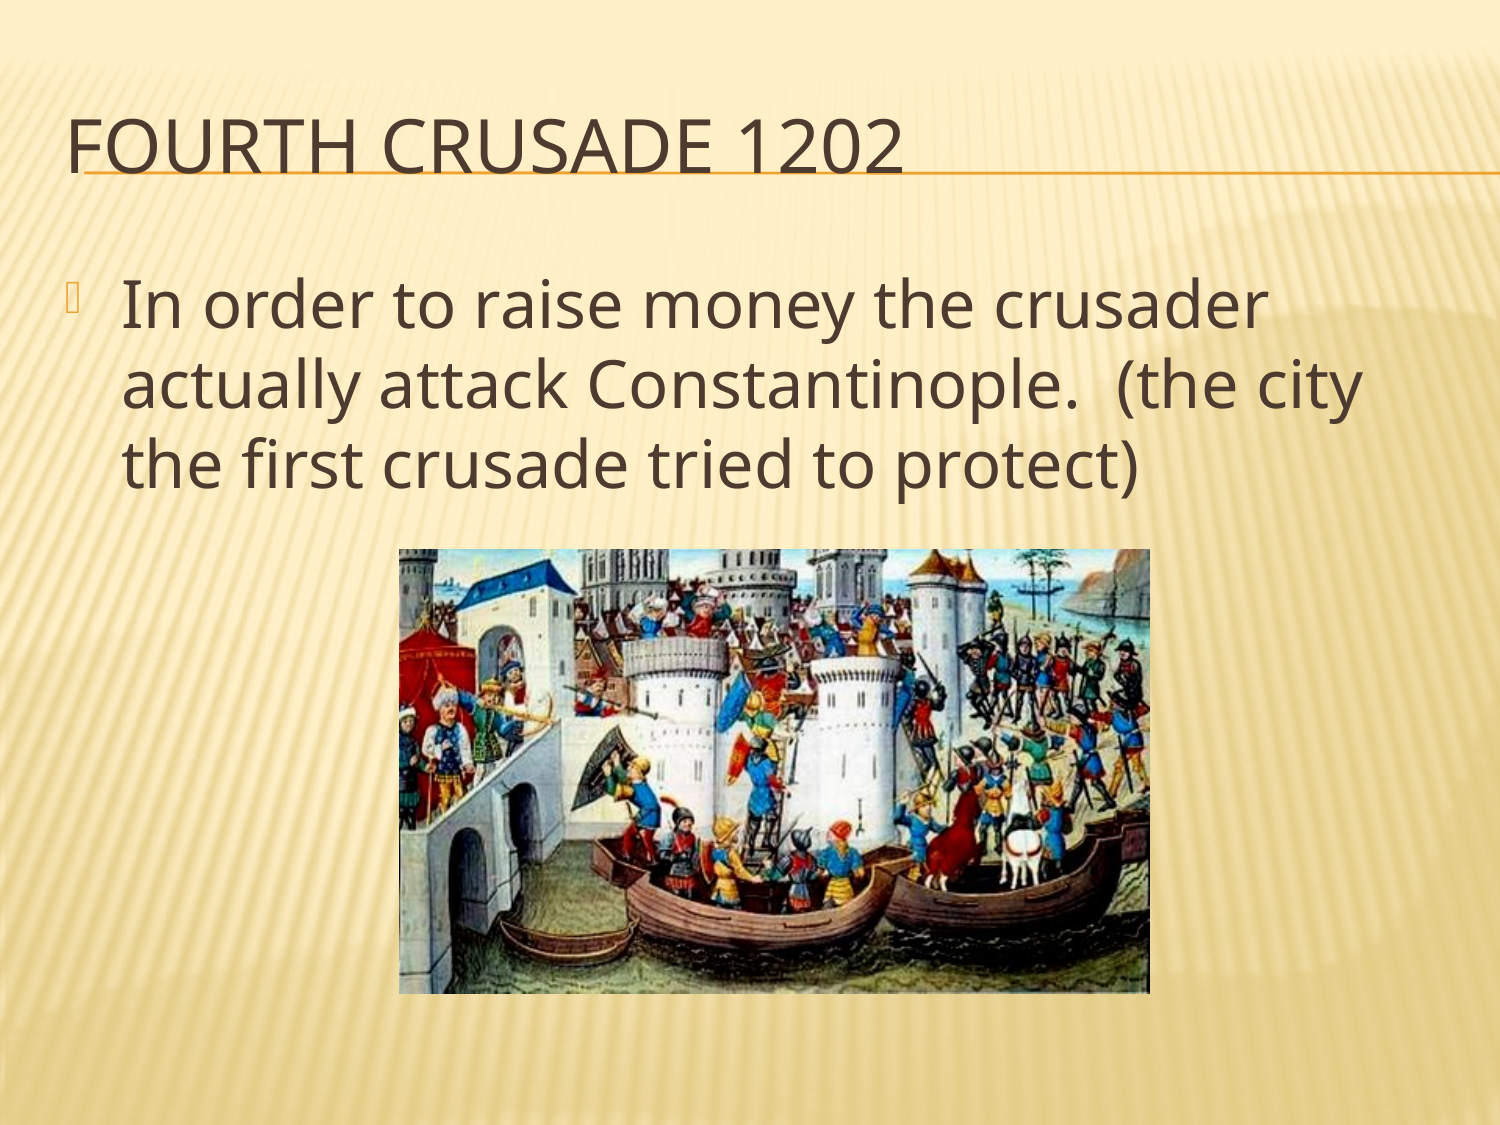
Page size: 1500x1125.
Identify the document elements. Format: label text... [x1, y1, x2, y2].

picture [399, 549, 1151, 994]
title Fourth Crusade 1202 [50, 75, 1475, 213]
list In order to raise money the crusader actually attack Constantinople. (the city the first crusade tried to protect) [50, 254, 1475, 998]
